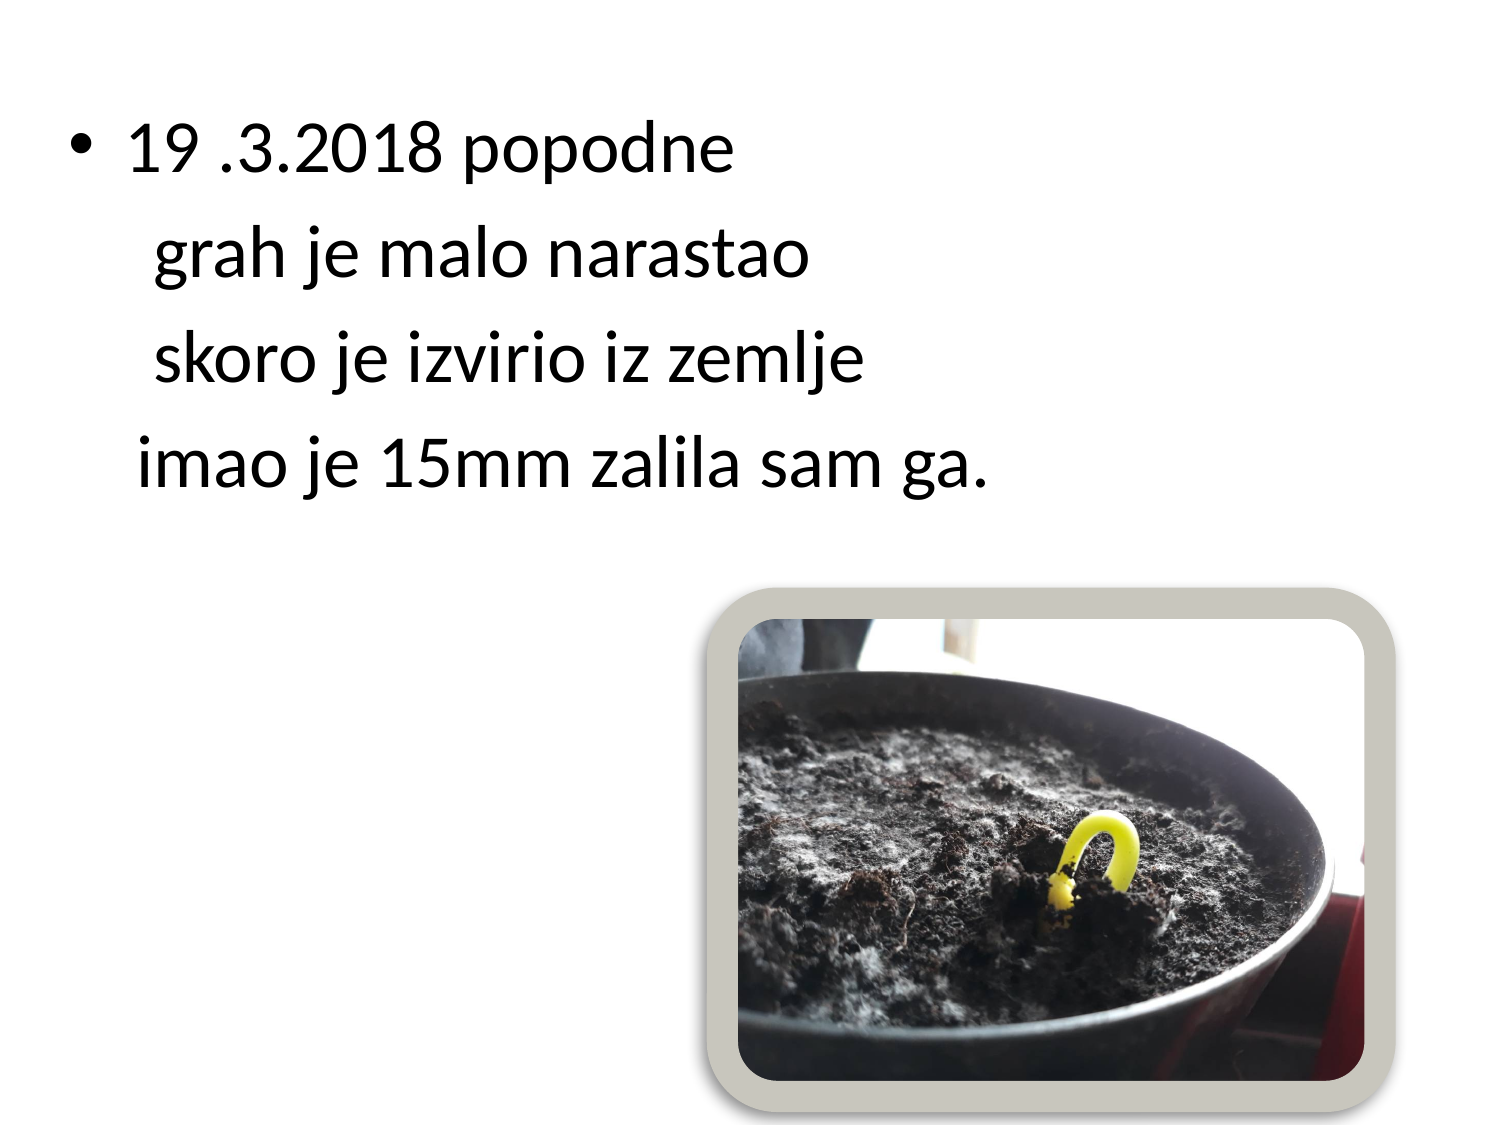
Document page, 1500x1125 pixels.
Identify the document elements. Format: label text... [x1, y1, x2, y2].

list 19 .3.2018 popodne grah je malo narastao skoro je izvirio iz zemlje imao je 15mm zalila sam ga. [53, 90, 1425, 1005]
picture [722, 602, 1381, 1097]
